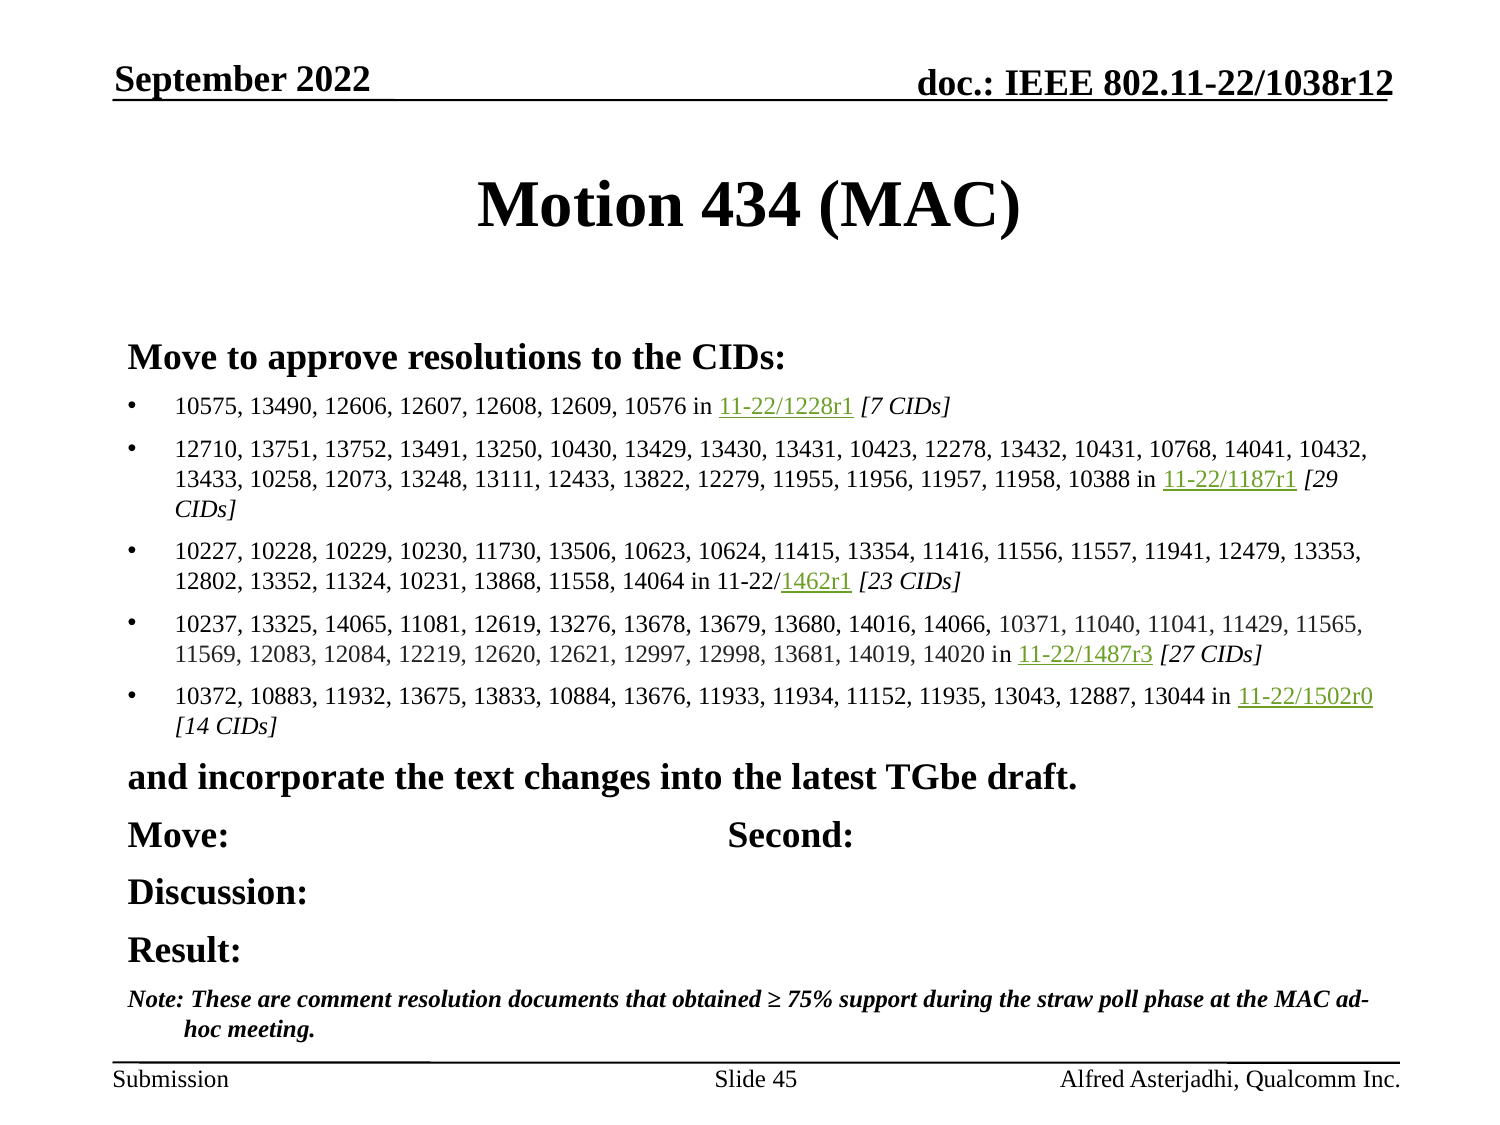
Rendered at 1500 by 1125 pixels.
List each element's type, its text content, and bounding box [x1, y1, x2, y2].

list Move to approve resolutions to the CIDs: 10575, 13490, 12606, 12607, 12608, 12609, 10576 in 11-22/1228r1 [7 CIDs] 12710, 13751, 13752, 13491, 13250, 10430, 13429, 13430, 13431, 10423, 12278, 13432, 10431, 10768, 14041, 10432, 13433, 10258, 12073, 13248, 13111, 12433, 13822, 12279, 11955, 11956, 11957, 11958, 10388 in 11-22/1187r1 [29 CIDs] 10227, 10228, 10229, 10230, 11730, 13506, 10623, 10624, 11415, 13354, 11416, 11556, 11557, 11941, 12479, 13353, 12802, 13352, 11324, 10231, 13868, 11558, 14064 in 11-22/1462r1 [23 CIDs] 10237, 13325, 14065, 11081, 12619, 13276, 13678, 13679, 13680, 14016, 14066, 10371, 11040, 11041, 11429, 11565, 11569, 12083, 12084, 12219, 12620, 12621, 12997, 12998, 13681, 14019, 14020 in 11-22/1487r3 [27 CIDs] 10372, 10883, 11932, 13675, 13833, 10884, 13676, 11933, 11934, 11152, 11935, 13043, 12887, 13044 in 11-22/1502r0 [14 CIDs] and incorporate the text changes into the latest TGbe draft. Move: Second: Discussion: Result: Note: These are comment resolution documents that obtained ≥ 75% support during the straw poll phase at the MAC ad-hoc meeting. [112, 324, 1402, 1063]
slide_number Slide 45 [712, 1061, 800, 1123]
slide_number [114, 54, 423, 100]
footer Alfred Asterjadhi, Qualcomm Inc. [878, 1061, 1402, 1093]
title Motion 434 (MAC) [112, 112, 1388, 288]
